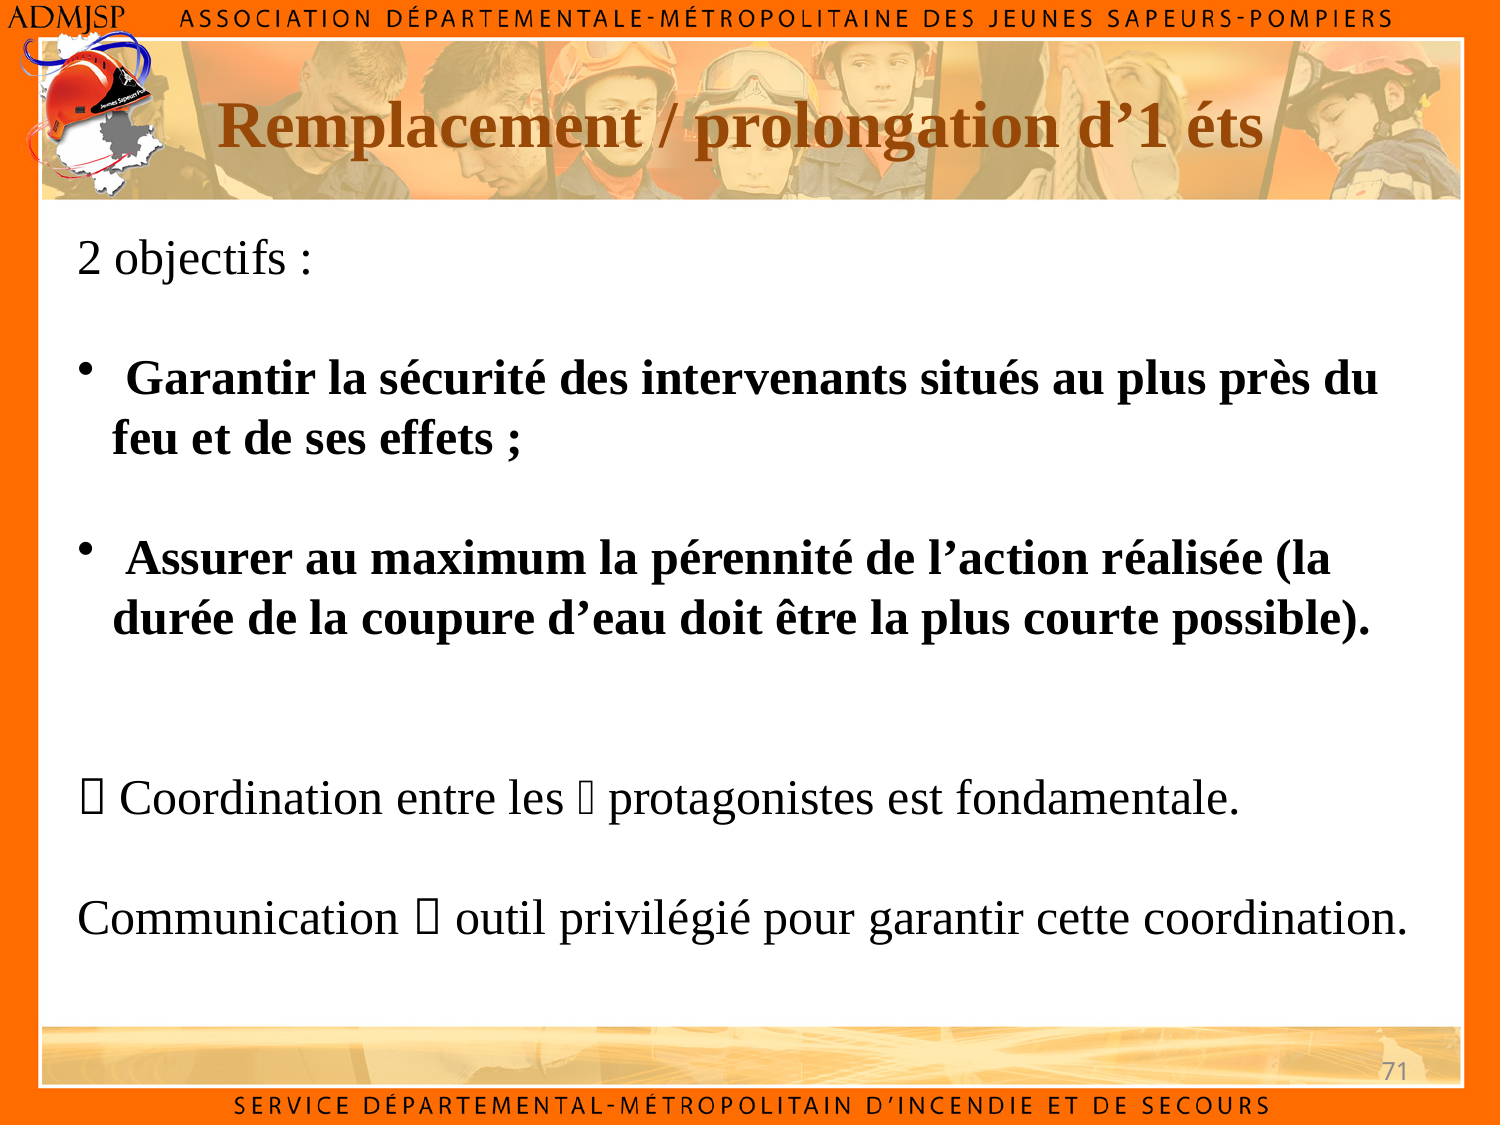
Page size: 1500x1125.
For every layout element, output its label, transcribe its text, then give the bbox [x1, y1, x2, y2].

text_box 2 objectifs : Garantir la sécurité des intervenants situés au plus près du feu et de ses effets ; Assurer au maximum la pérennité de l’action réalisée (la durée de la coupure d’eau doit être la plus courte possible).  Coordination entre les  protagonistes est fondamentale. Communication  outil privilégié pour garantir cette coordination. [62, 217, 1459, 953]
text_box Remplacement / prolongation d’1 éts [74, 45, 1425, 197]
picture [0, 0, 1500, 1125]
text_box 71 [1074, 1042, 1425, 1103]
